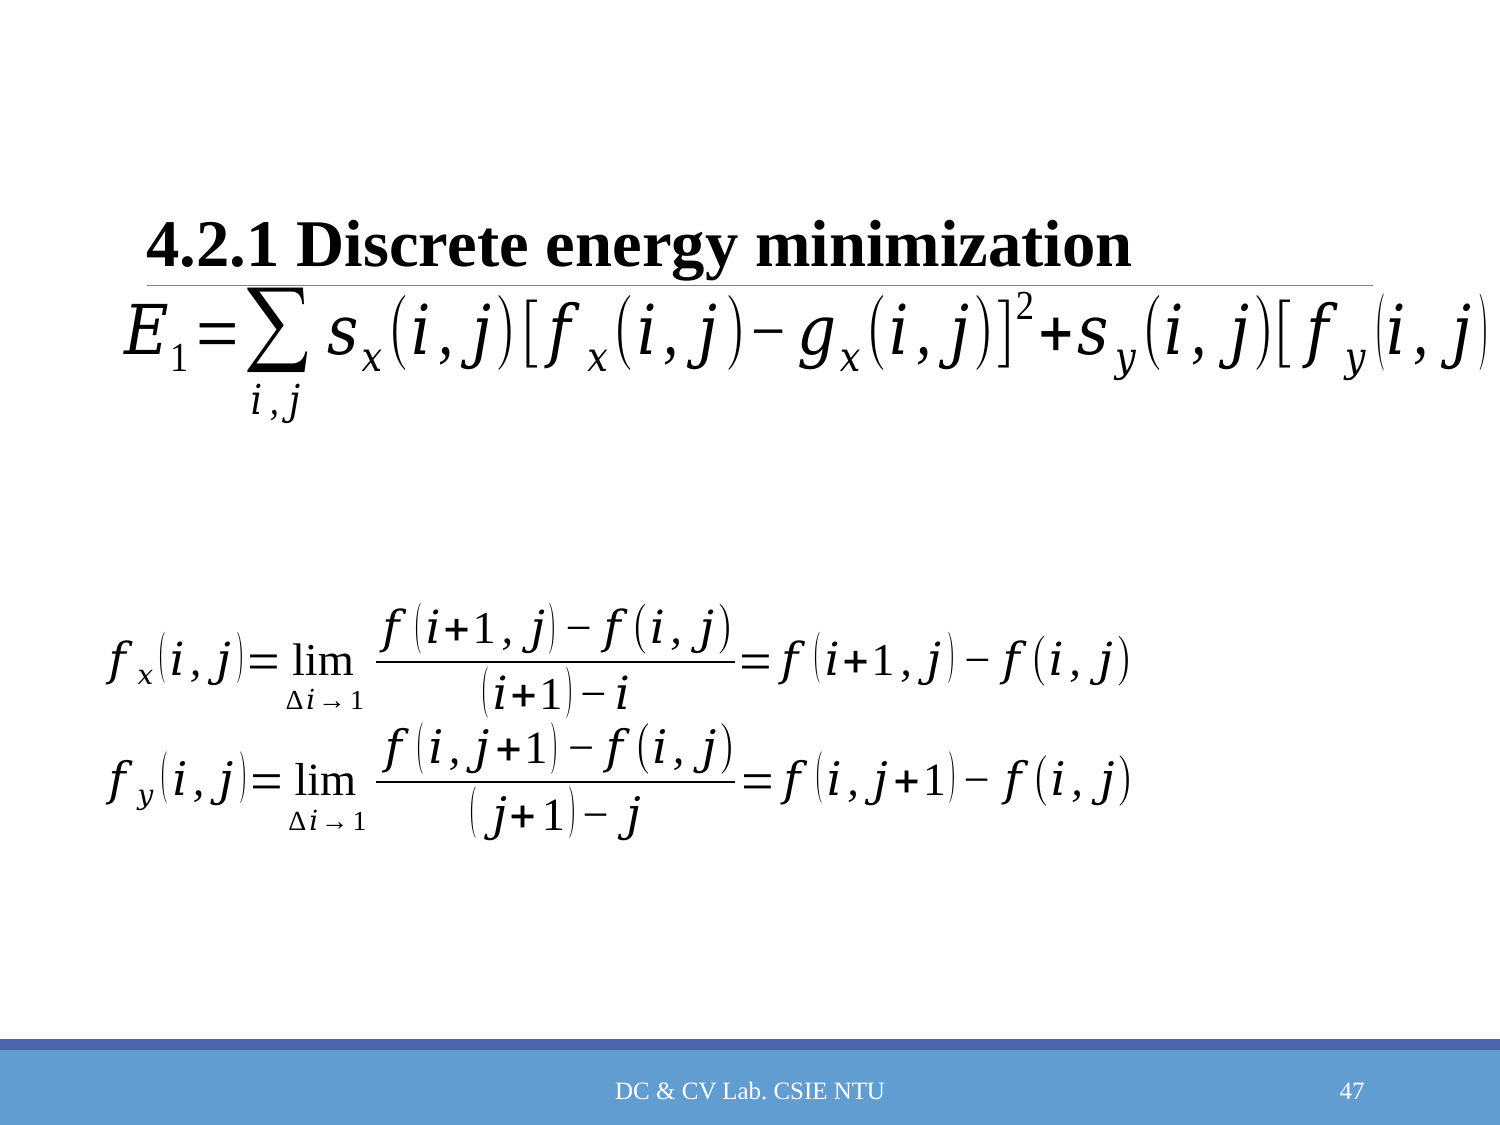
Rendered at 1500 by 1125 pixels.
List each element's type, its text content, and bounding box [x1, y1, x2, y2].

slide_number 47 [1218, 1059, 1380, 1120]
title 4.2.1 Discrete energy minimization [135, 47, 1483, 285]
footer DC & CV Lab. CSIE NTU [453, 1059, 1047, 1120]
